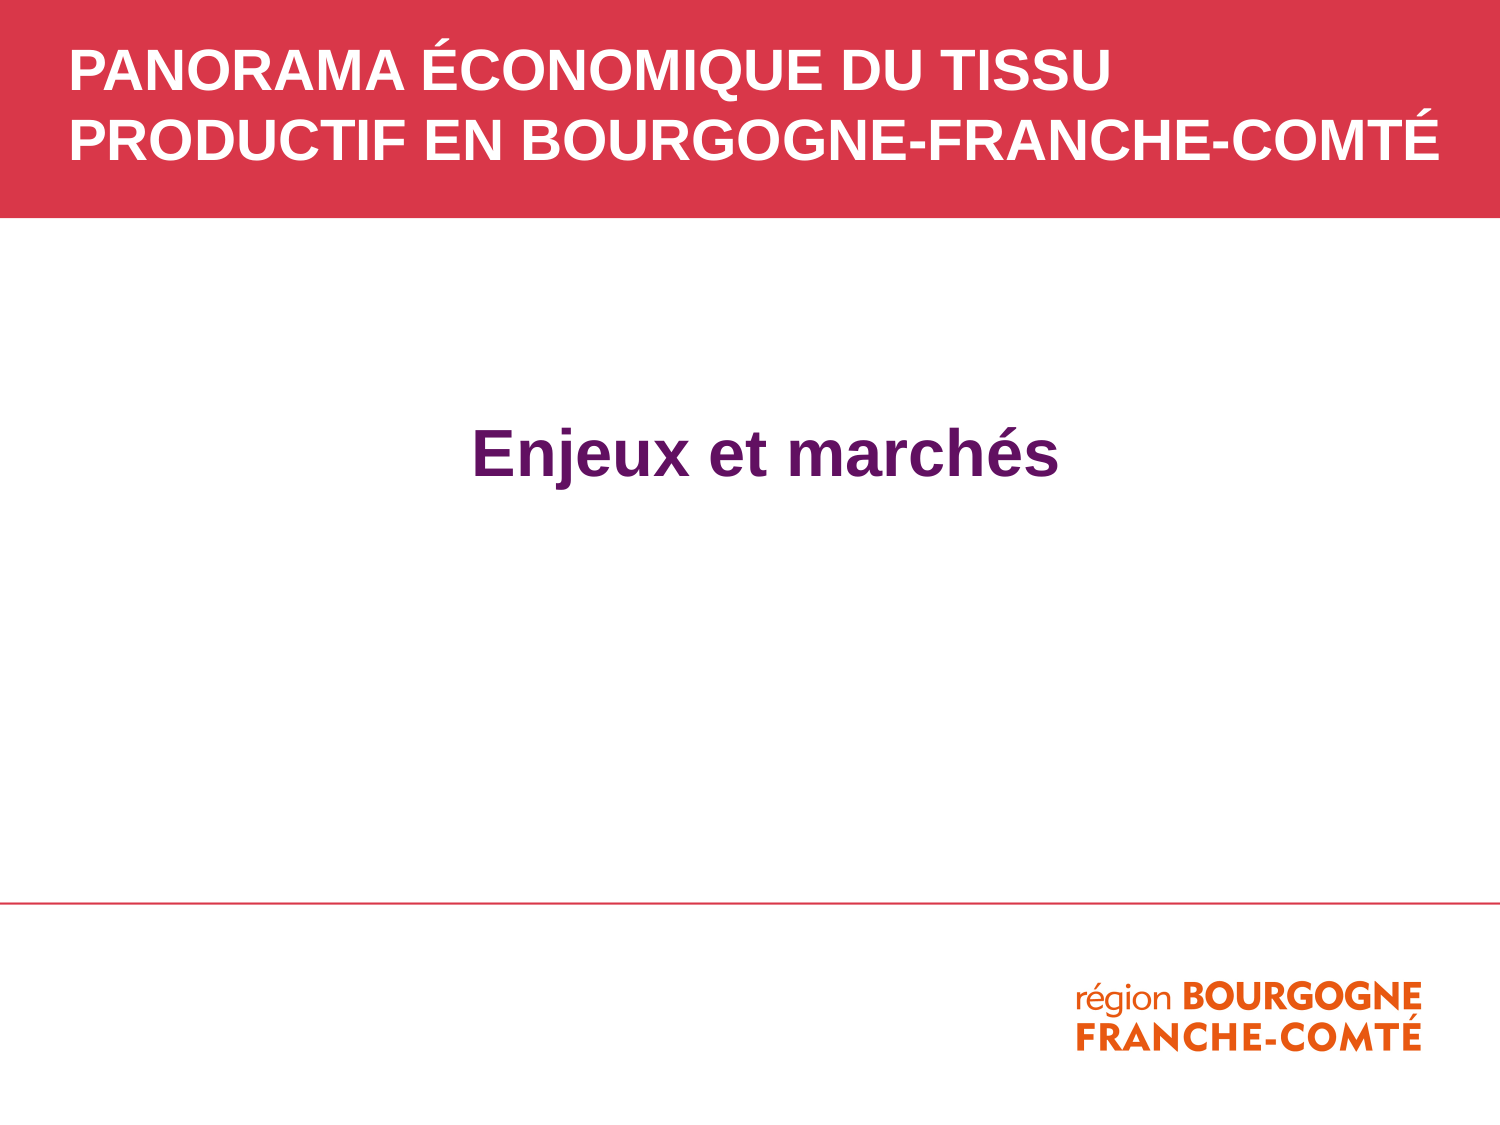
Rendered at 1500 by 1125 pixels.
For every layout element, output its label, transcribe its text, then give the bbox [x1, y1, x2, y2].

list Enjeux et marchés [56, 255, 1476, 886]
picture [0, 0, 1500, 1125]
text_box PANORAMA ÉCONOMIQUE DU TISSU PRODUCTIF EN BOURGOGNE-FRANCHE-COMTÉ [53, 57, 1473, 220]
